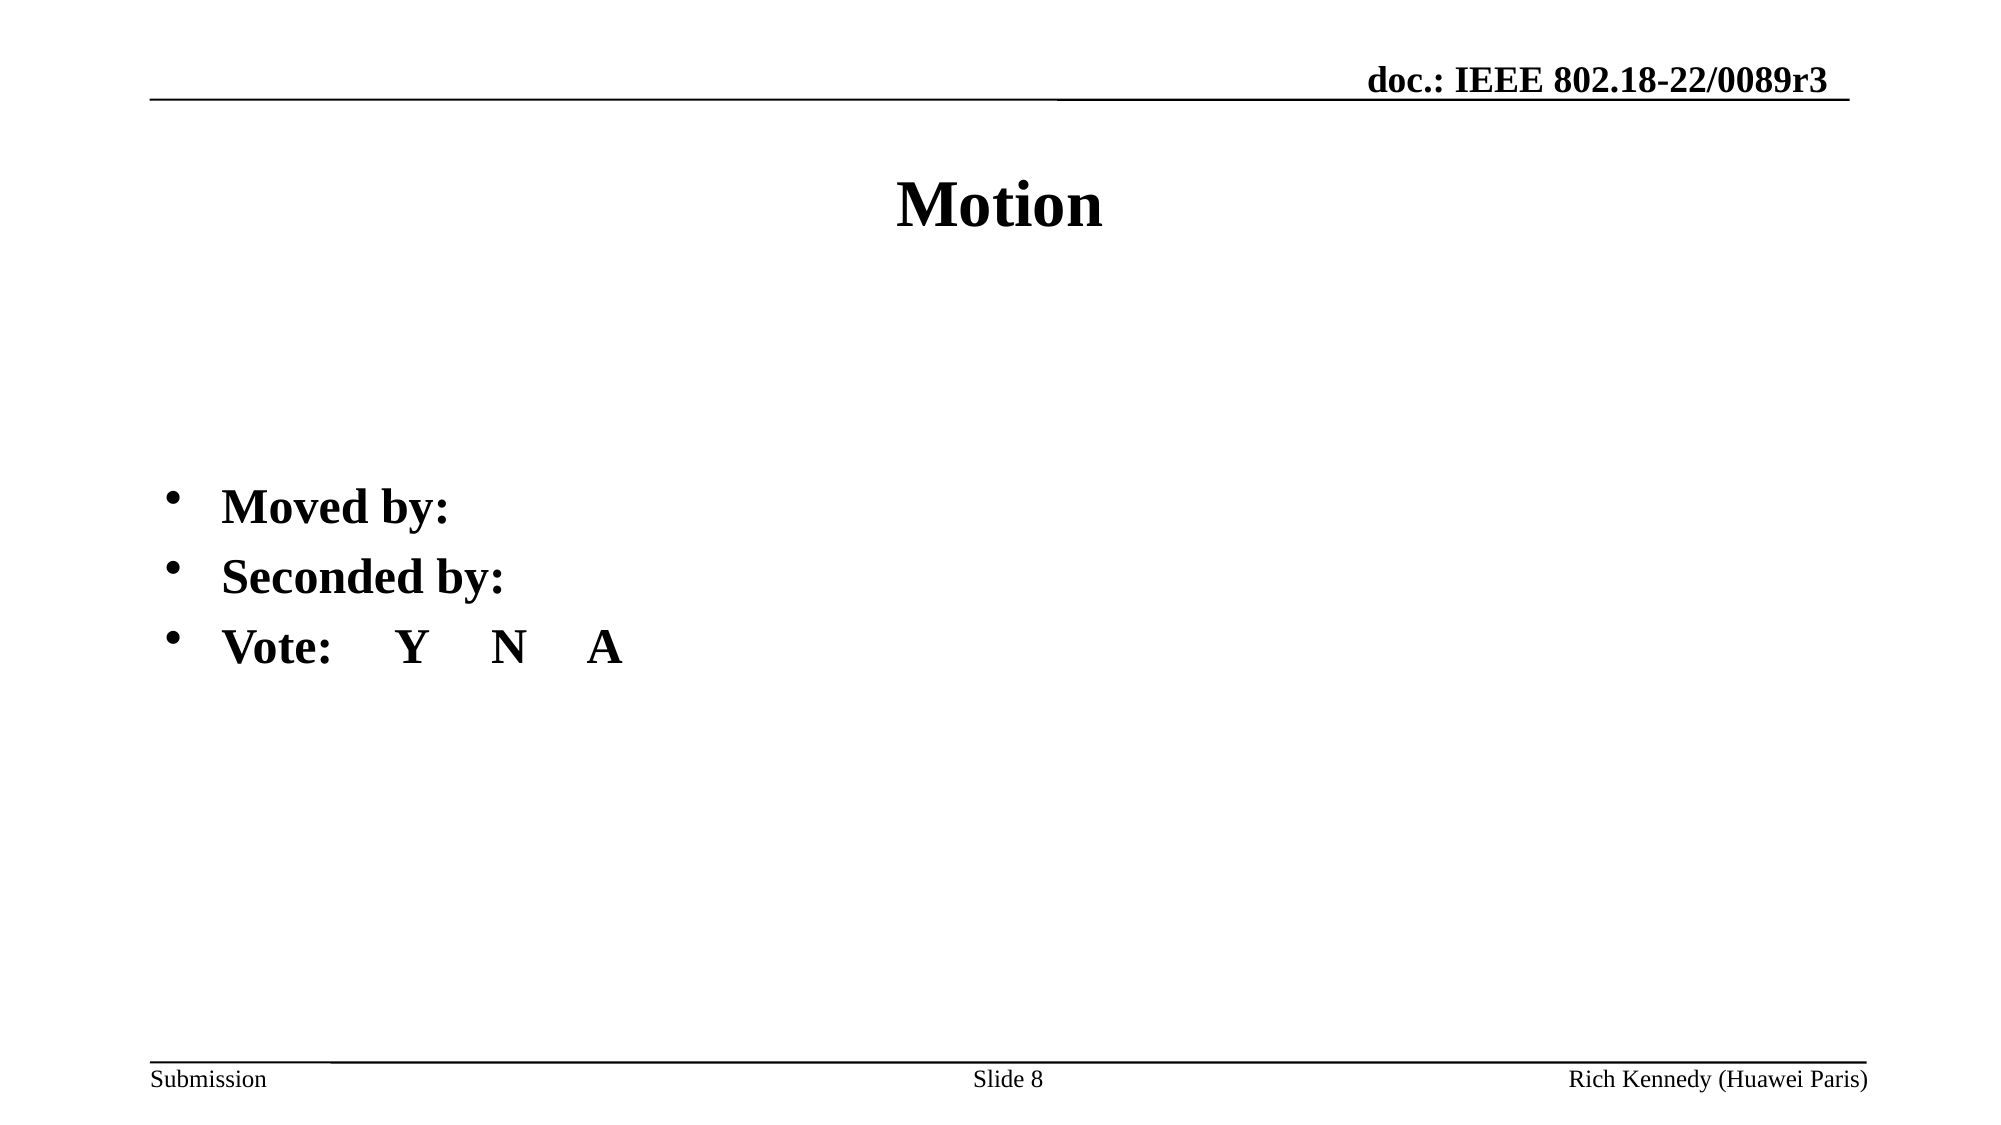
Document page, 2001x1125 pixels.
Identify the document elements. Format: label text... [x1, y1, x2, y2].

title Motion [150, 112, 1850, 288]
list Moved by: Seconded by: Vote: Y N A [149, 326, 1850, 1002]
footer Rich Kennedy (Huawei Paris) [1564, 1061, 1869, 1093]
slide_number Slide 8 [964, 1061, 1053, 1093]
